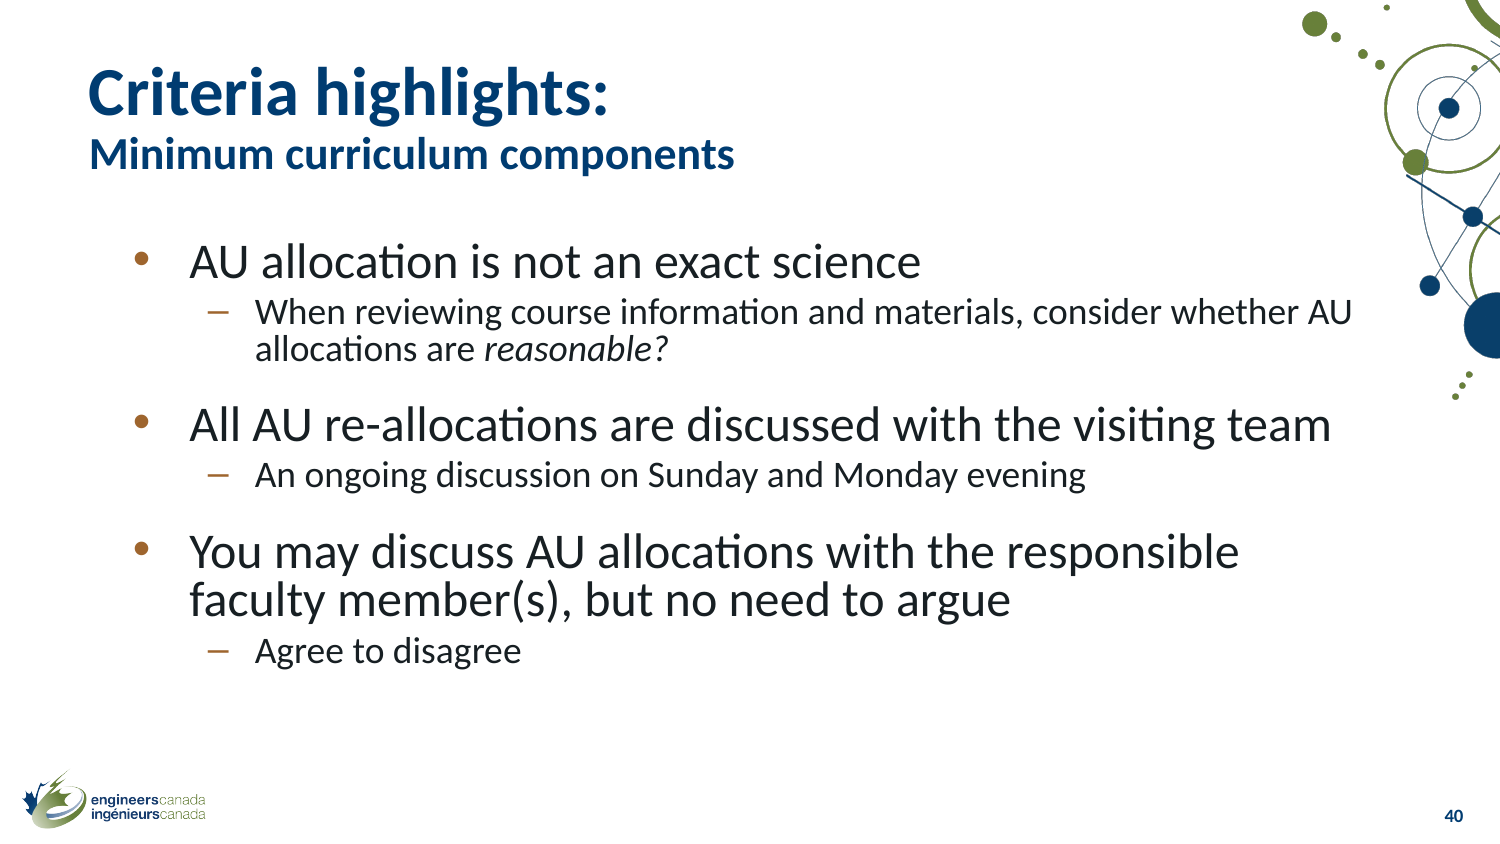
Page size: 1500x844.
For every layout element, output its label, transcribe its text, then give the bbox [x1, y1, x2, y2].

picture [1227, 0, 1500, 520]
slide_number 40 [1423, 803, 1479, 827]
text_box AU allocation is not an exact science When reviewing course information and materials, consider whether AU allocations are reasonable? All AU re-allocations are discussed with the visiting team An ongoing discussion on Sunday and Monday evening You may discuss AU allocations with the responsible faculty member(s), but no need to argue Agree to disagree [117, 231, 1382, 772]
title Criteria highlights: Minimum curriculum components [73, 47, 1424, 188]
picture [21, 767, 206, 830]
